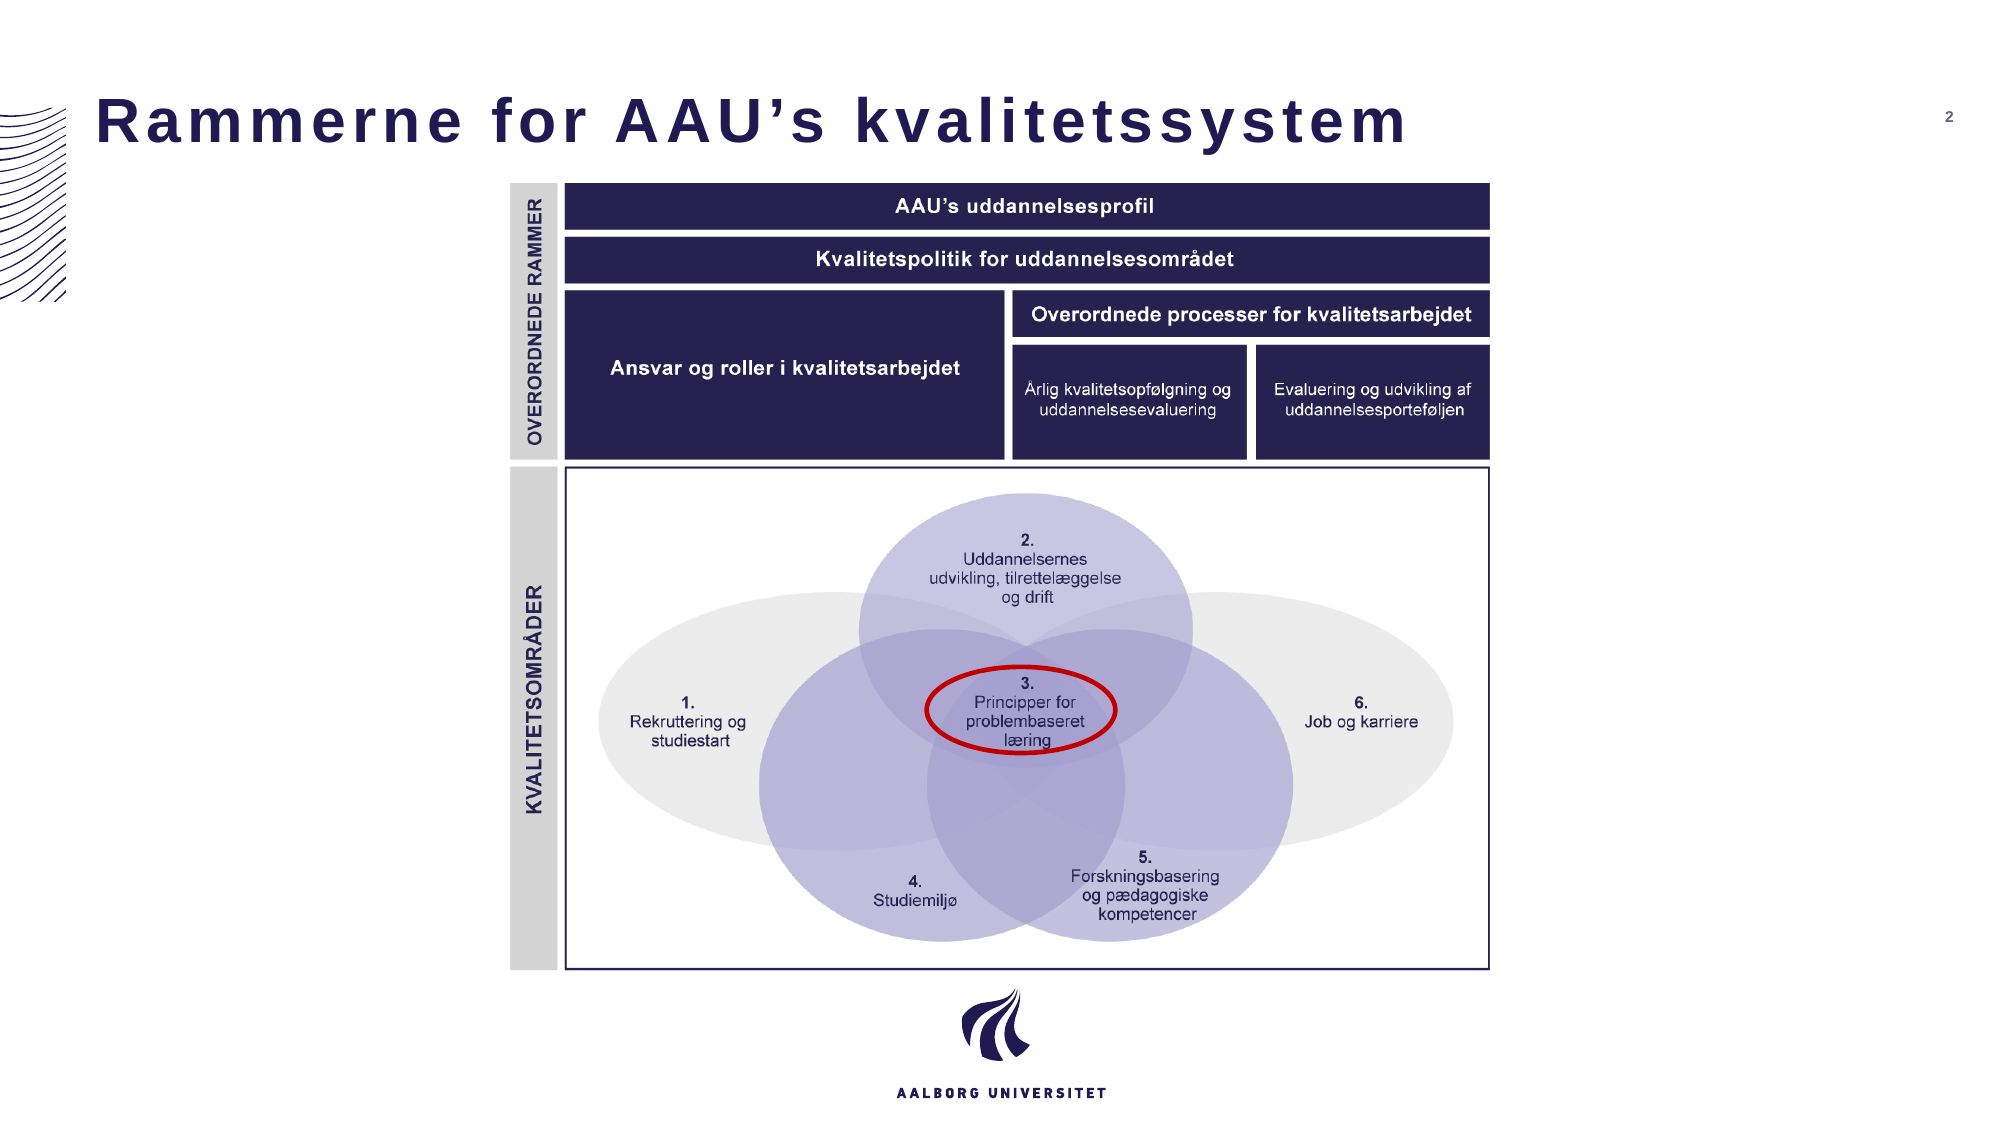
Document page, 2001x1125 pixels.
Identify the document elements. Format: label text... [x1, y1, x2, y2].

title Rammerne for AAU’s kvalitetssystem [95, 48, 1728, 291]
picture [510, 181, 1490, 971]
slide_number 2 [1860, 97, 1954, 135]
